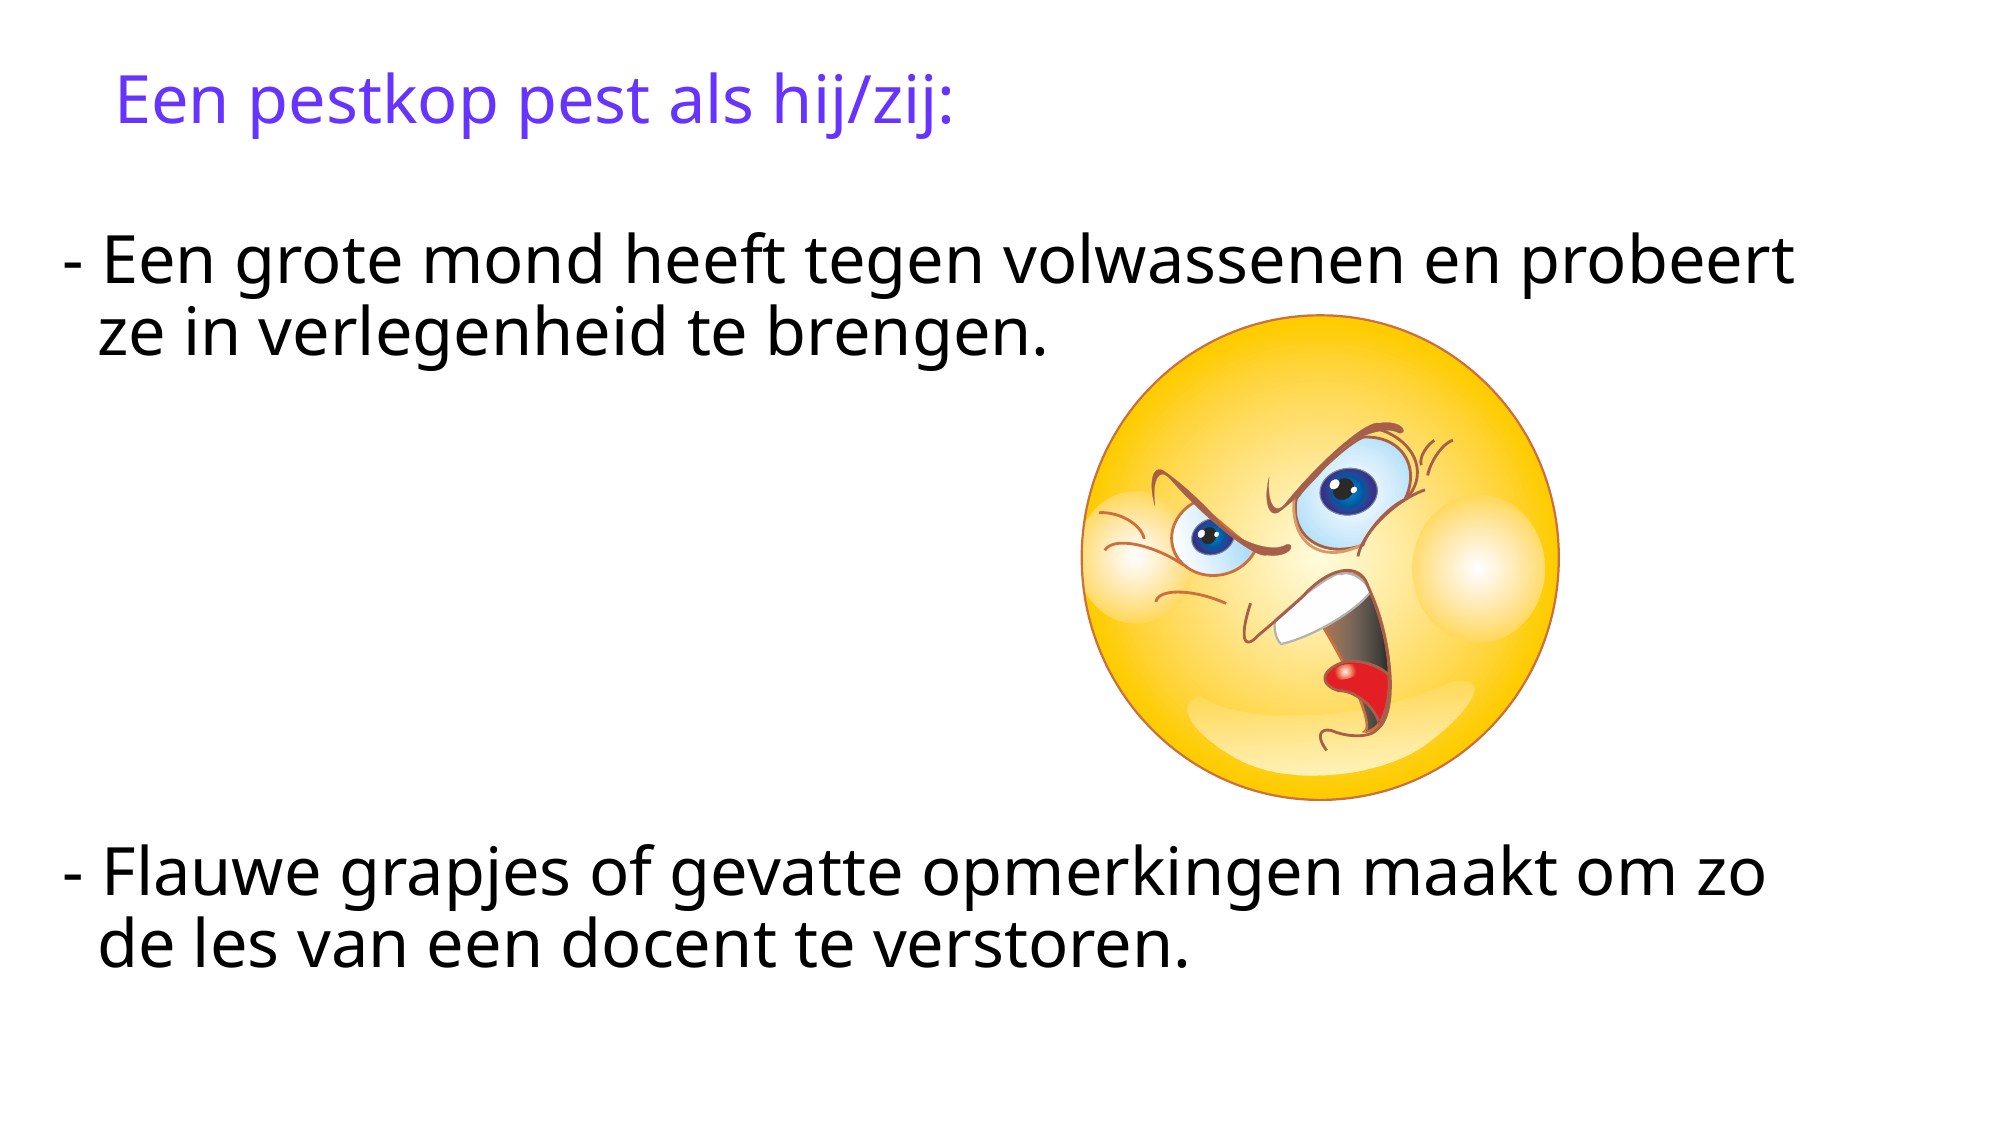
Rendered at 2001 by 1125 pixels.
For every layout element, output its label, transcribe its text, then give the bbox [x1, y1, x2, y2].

picture [1080, 314, 1560, 802]
text_box - Flauwe grapjes of gevatte opmerkingen maakt om zo de les van een docent te verstoren. [47, 801, 1949, 1019]
text_box Een pestkop pest als hij/zij: [99, 49, 973, 144]
text_box - Een grote mond heeft tegen volwassenen en probeert ze in verlegenheid te brengen. [47, 189, 1965, 407]
